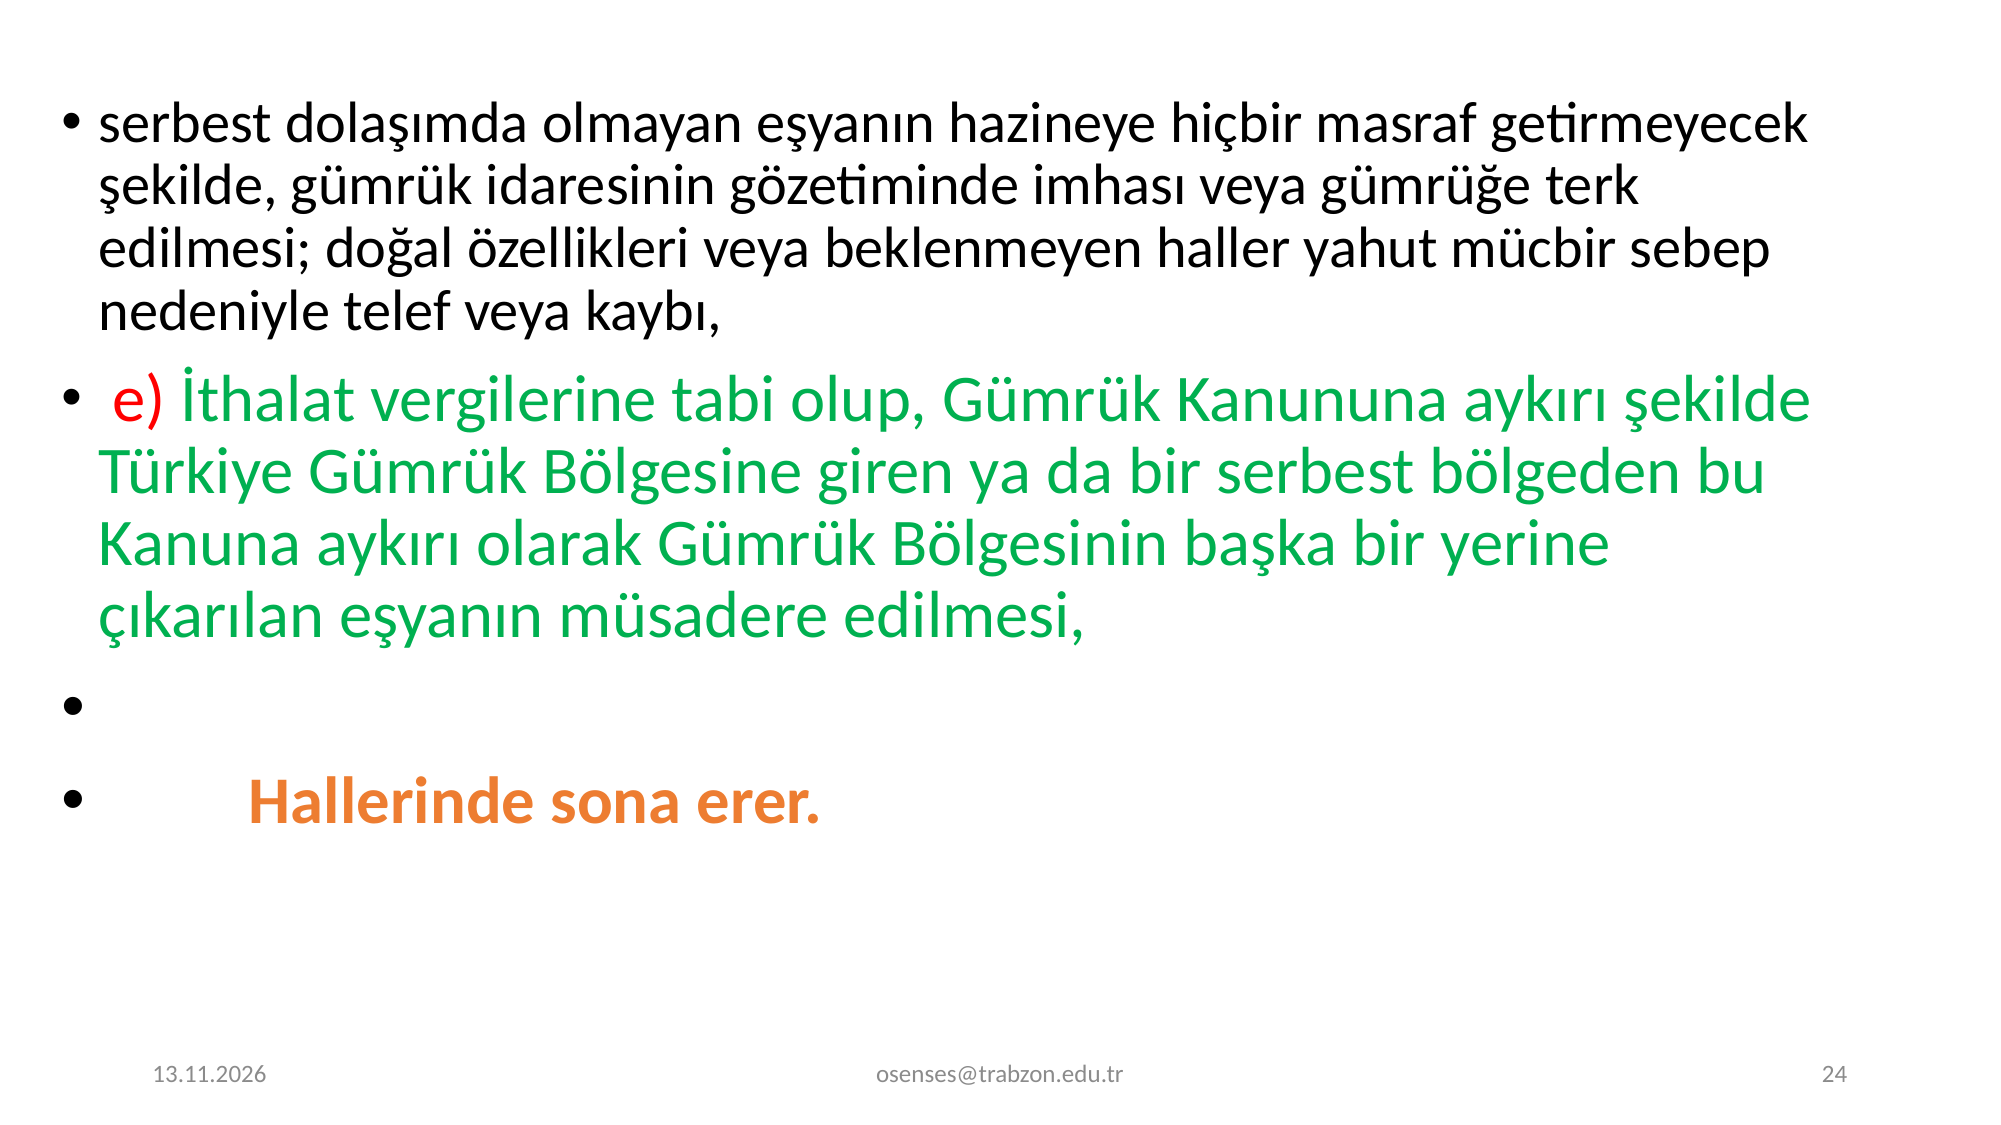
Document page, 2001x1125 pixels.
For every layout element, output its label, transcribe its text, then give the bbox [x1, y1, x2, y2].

slide_number 24 [1412, 1042, 1863, 1103]
list serbest dolaşımda olmayan eşyanın hazineye hiçbir masraf getirmeyecek şekilde, gümrük idaresinin gözetiminde imhası veya gümrüğe terk edilmesi; doğal özellikleri veya beklenmeyen haller yahut mücbir sebep nedeniyle telef veya kaybı, e) İthalat vergilerine tabi olup, Gümrük Kanununa aykırı şekilde Türkiye Gümrük Bölgesine giren ya da bir serbest bölgeden bu Kanuna aykırı olarak Gümrük Bölgesinin başka bir yerine çıkarılan eşyanın müsadere edilmesi, Hallerinde sona erer. [46, 84, 1863, 1014]
footer osenses@trabzon.edu.tr [662, 1042, 1338, 1103]
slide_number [137, 1042, 588, 1103]
